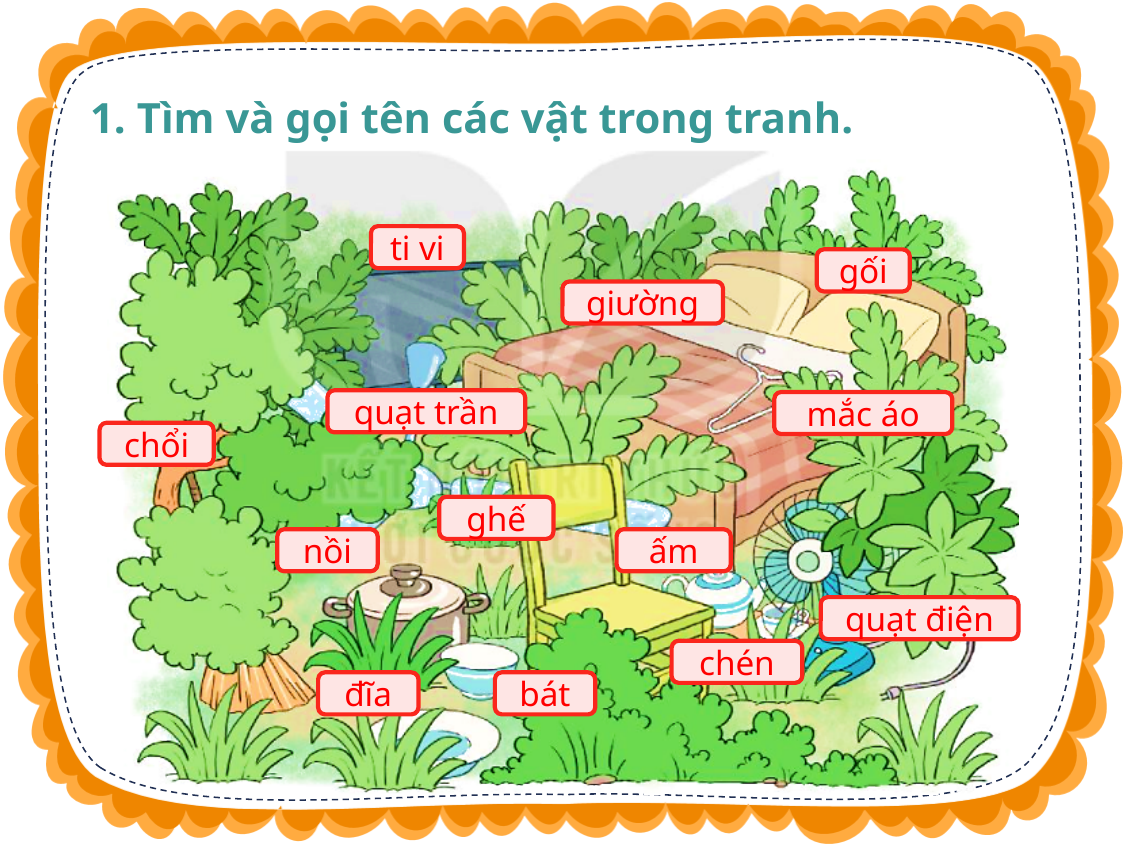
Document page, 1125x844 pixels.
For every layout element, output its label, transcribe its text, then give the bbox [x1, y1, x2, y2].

picture [0, 0, 1125, 844]
text_box chổi [97, 422, 101, 465]
text_box 1. Tìm và gọi tên các vật trong tranh. [75, 84, 988, 150]
